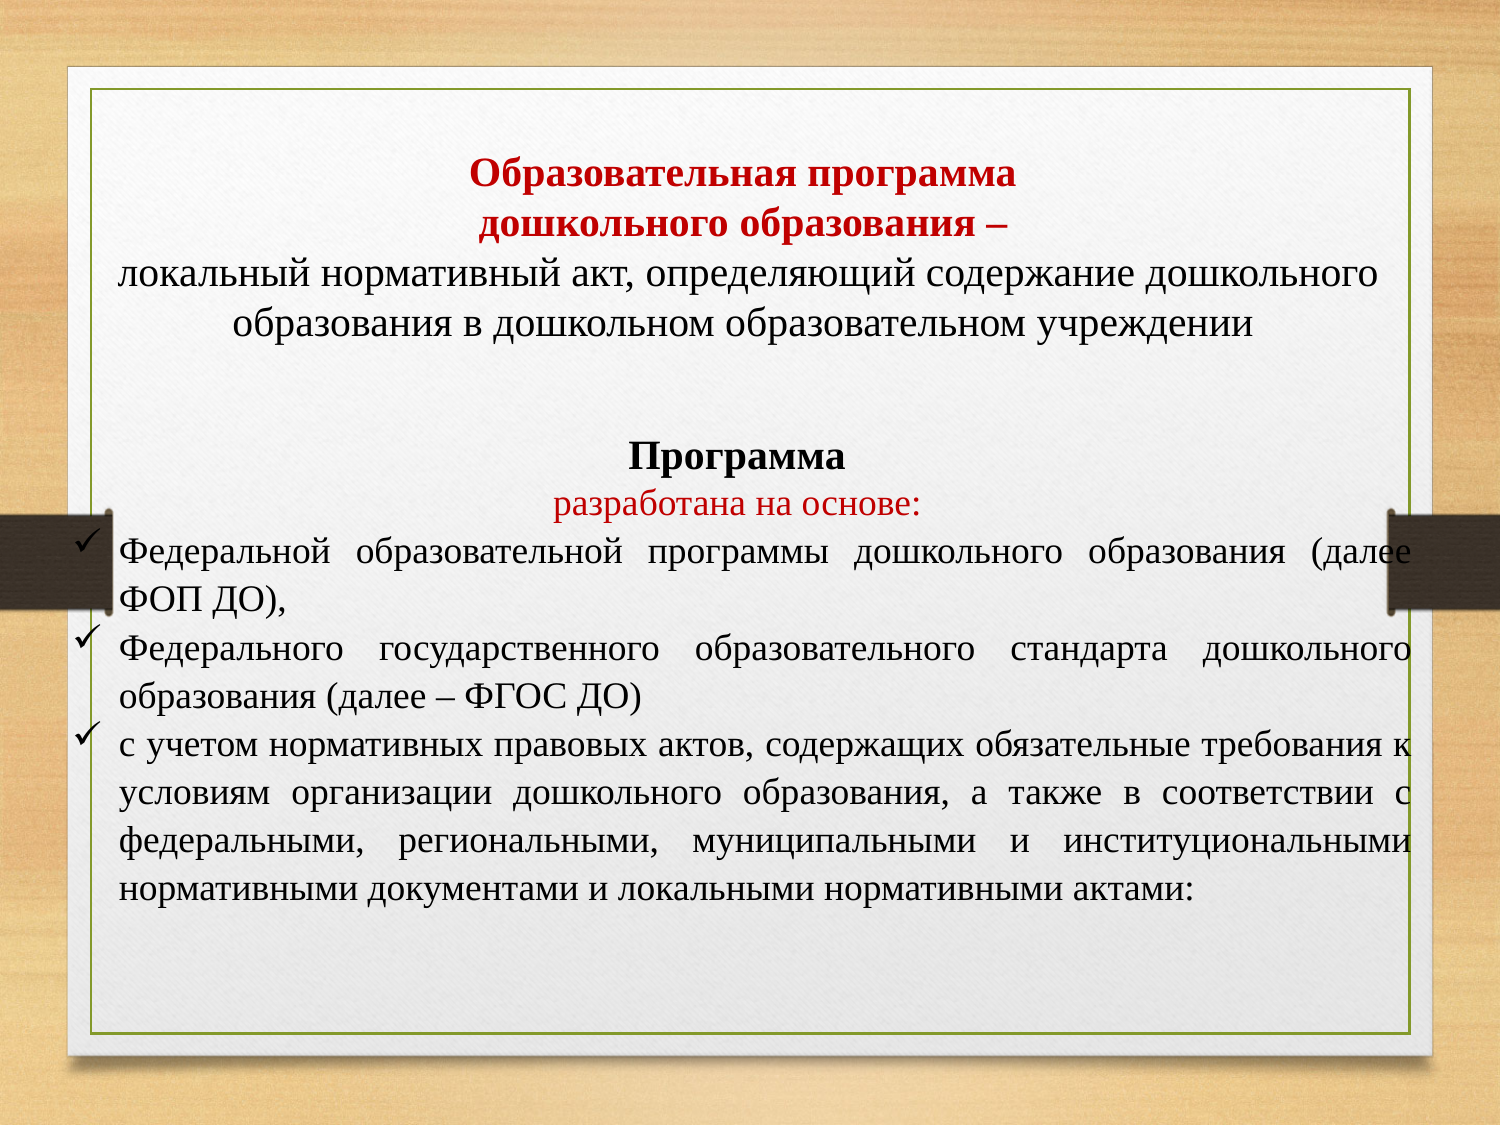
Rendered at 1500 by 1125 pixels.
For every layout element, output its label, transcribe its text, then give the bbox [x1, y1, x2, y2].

picture [0, 0, 1500, 1125]
text_box Образовательная программа дошкольного образования – локальный нормативный акт, определяющий содержание дошкольного образования в дошкольном образовательном учреждении [57, 137, 1440, 352]
text_box Программа разработана на основе: Федеральной образовательной программы дошкольного образования (далее ФОП ДО), Федерального государственного образовательного стандарта дошкольного образования (далее – ФГОС ДО) с учетом нормативных правовых актов, содержащих обязательные требования к условиям организации дошкольного образования, а также в соответствии с федеральными, региональными, муниципальными и институциональными нормативными документами и локальными нормативными актами: [57, 420, 1428, 916]
